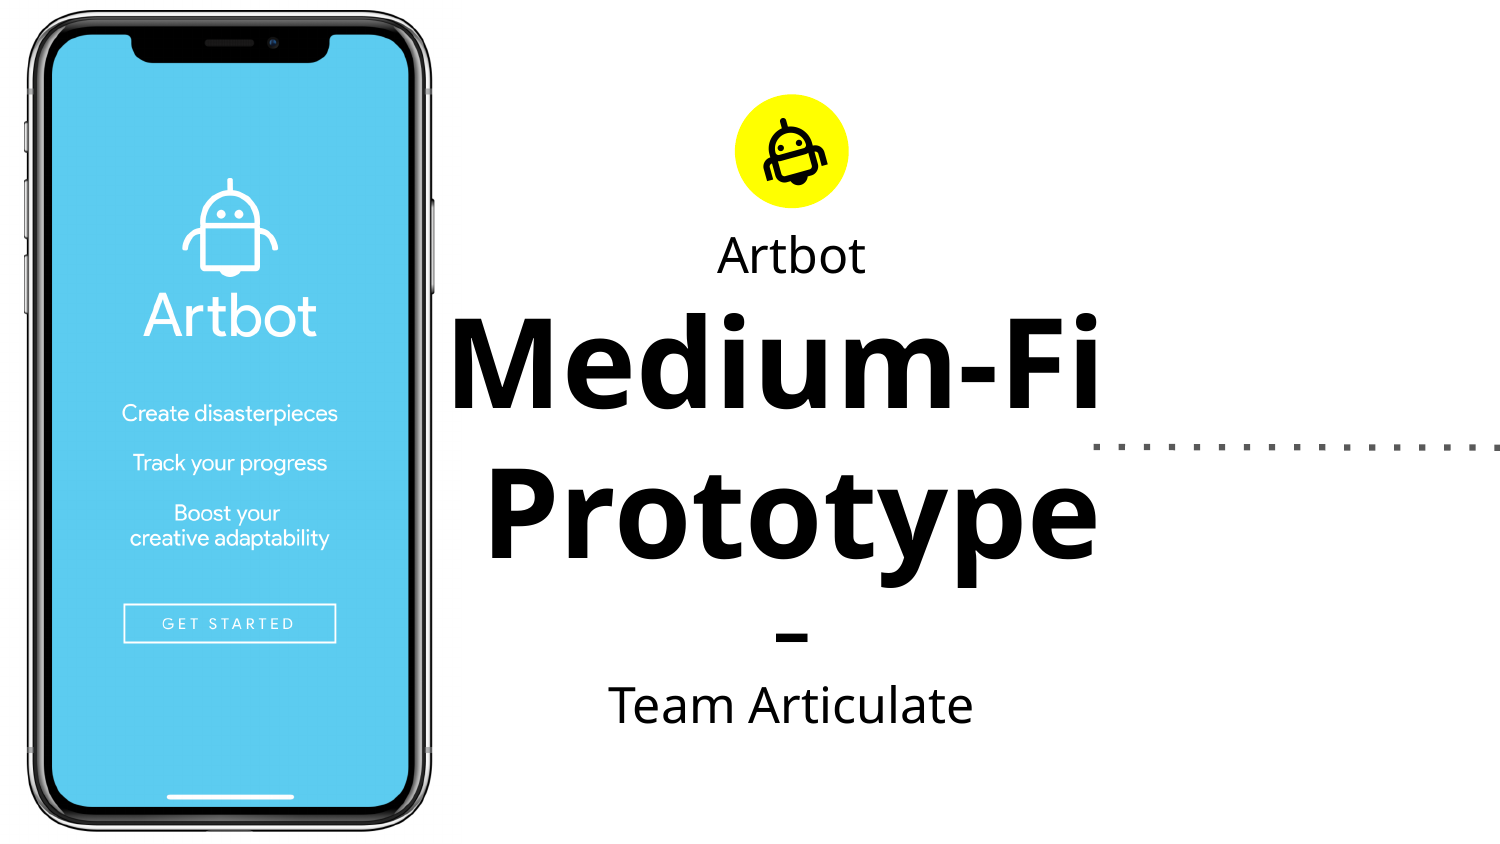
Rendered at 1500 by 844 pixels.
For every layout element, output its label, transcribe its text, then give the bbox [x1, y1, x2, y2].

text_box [734, 94, 849, 209]
picture [0, 0, 462, 844]
text_box Artbot Medium-Fi Prototype – Team Articulate [467, 208, 1382, 750]
